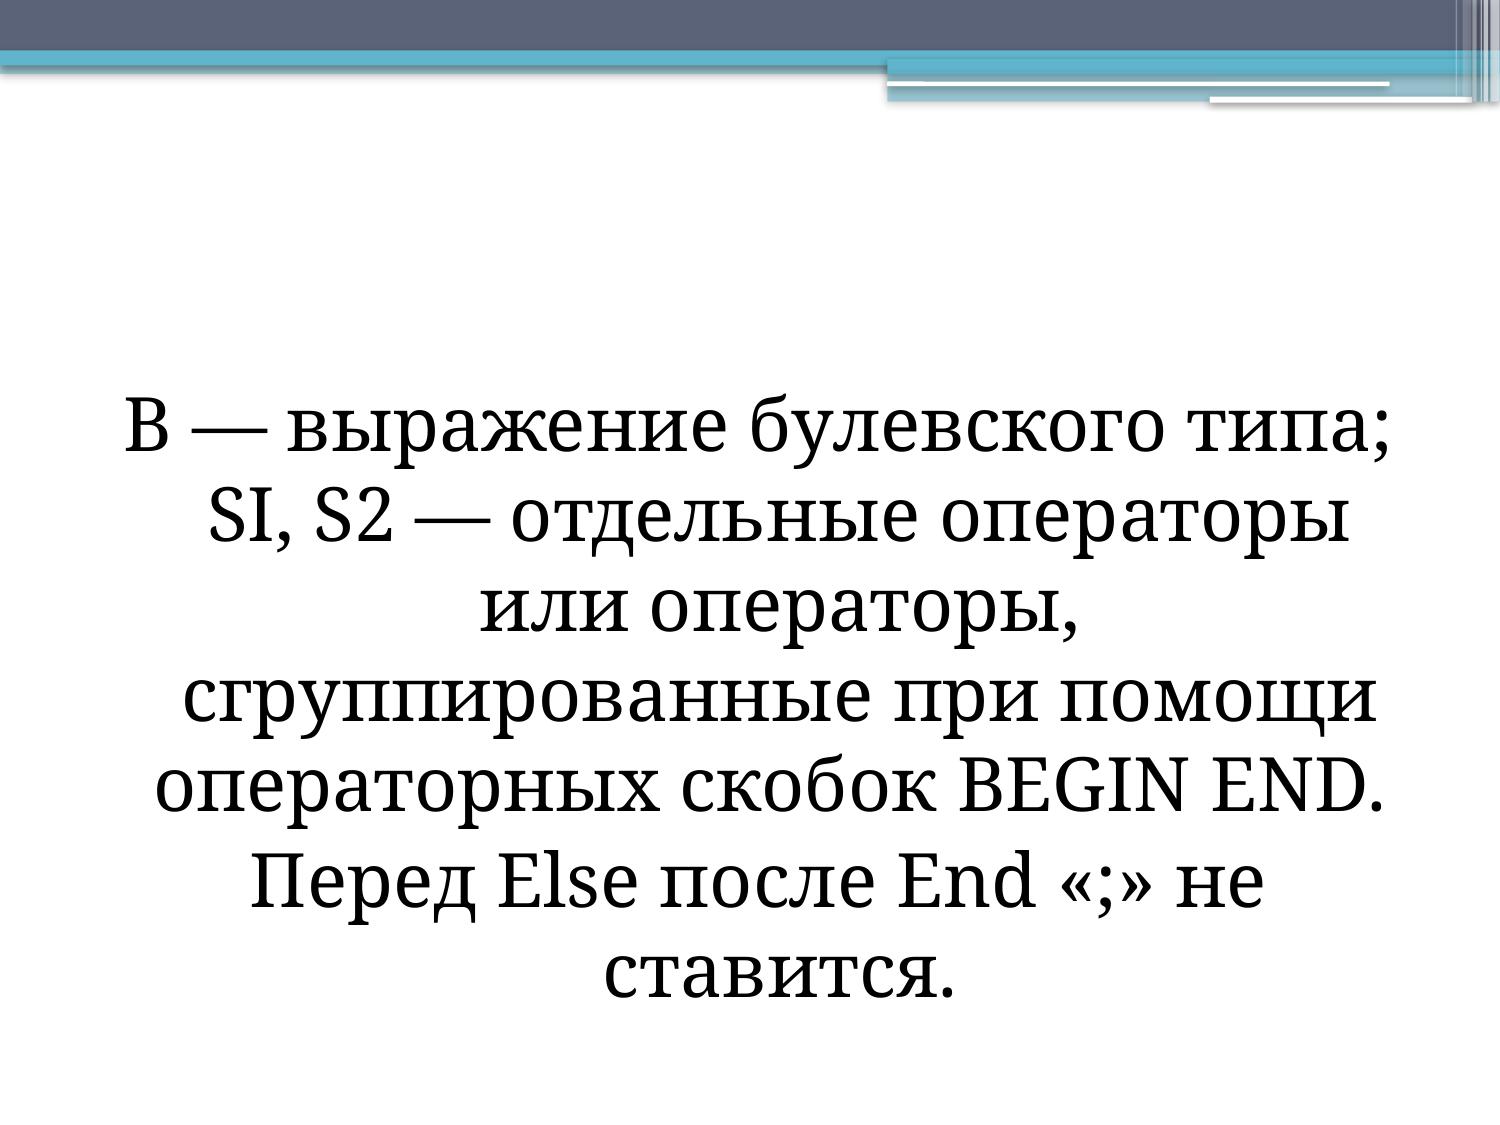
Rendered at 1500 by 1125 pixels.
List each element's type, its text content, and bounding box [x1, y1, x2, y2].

list В — выражение булевского типа; SI, S2 — отдельные операторы или операторы, сгруппированные при помощи операторных скобок BEGIN END. Перед Else после End «;» не ставится. [75, 368, 1425, 1079]
